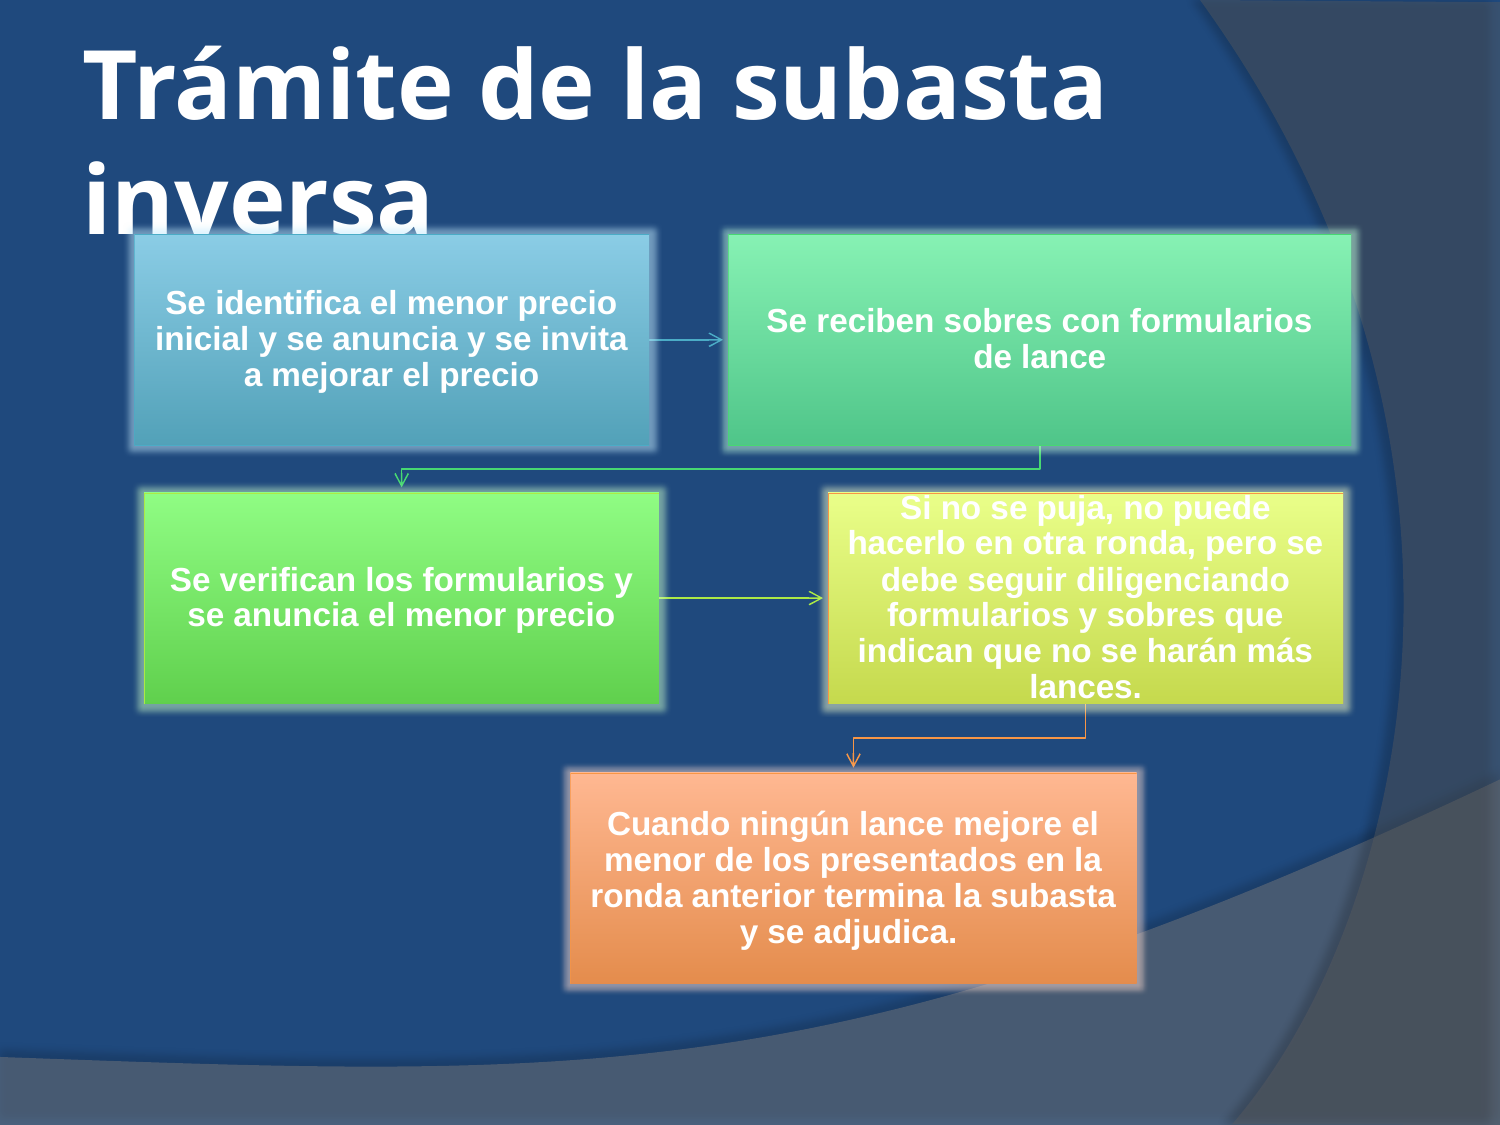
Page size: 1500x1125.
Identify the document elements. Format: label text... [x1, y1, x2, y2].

title Trámite de la subasta inversa [74, 44, 1301, 226]
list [70, 234, 1421, 1032]
